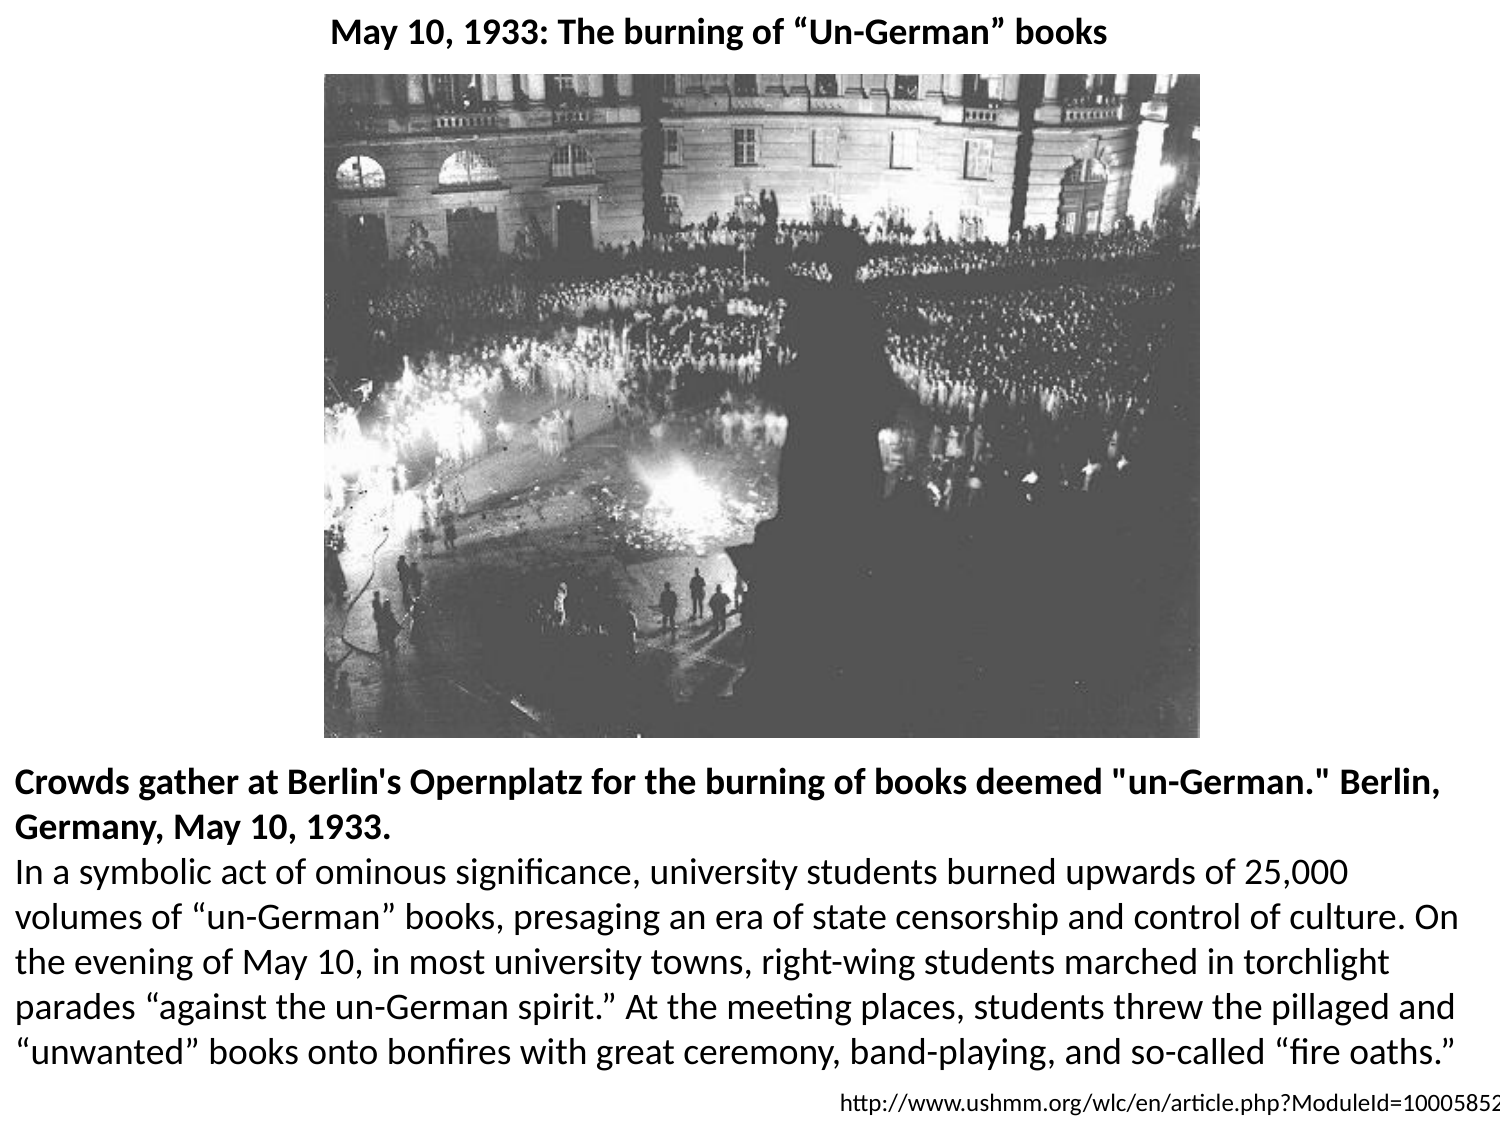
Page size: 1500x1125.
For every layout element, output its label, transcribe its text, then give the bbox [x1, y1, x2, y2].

text_box Crowds gather at Berlin's Opernplatz for the burning of books deemed "un-German." Berlin, Germany, May 10, 1933. In a symbolic act of ominous significance, university students burned upwards of 25,000 volumes of “un-German” books, presaging an era of state censorship and control of culture. On the evening of May 10, in most university towns, right-wing students marched in torchlight parades “against the un-German spirit.” At the meeting places, students threw the pillaged and “unwanted” books onto bonfires with great ceremony, band-playing, and so-called “fire oaths.” [0, 749, 1500, 1080]
picture [324, 74, 1201, 738]
text_box May 10, 1933: The burning of “Un-German” books [315, 0, 1124, 60]
text_box http://www.ushmm.org/wlc/en/article.php?ModuleId=10005852 [824, 1079, 1500, 1125]
